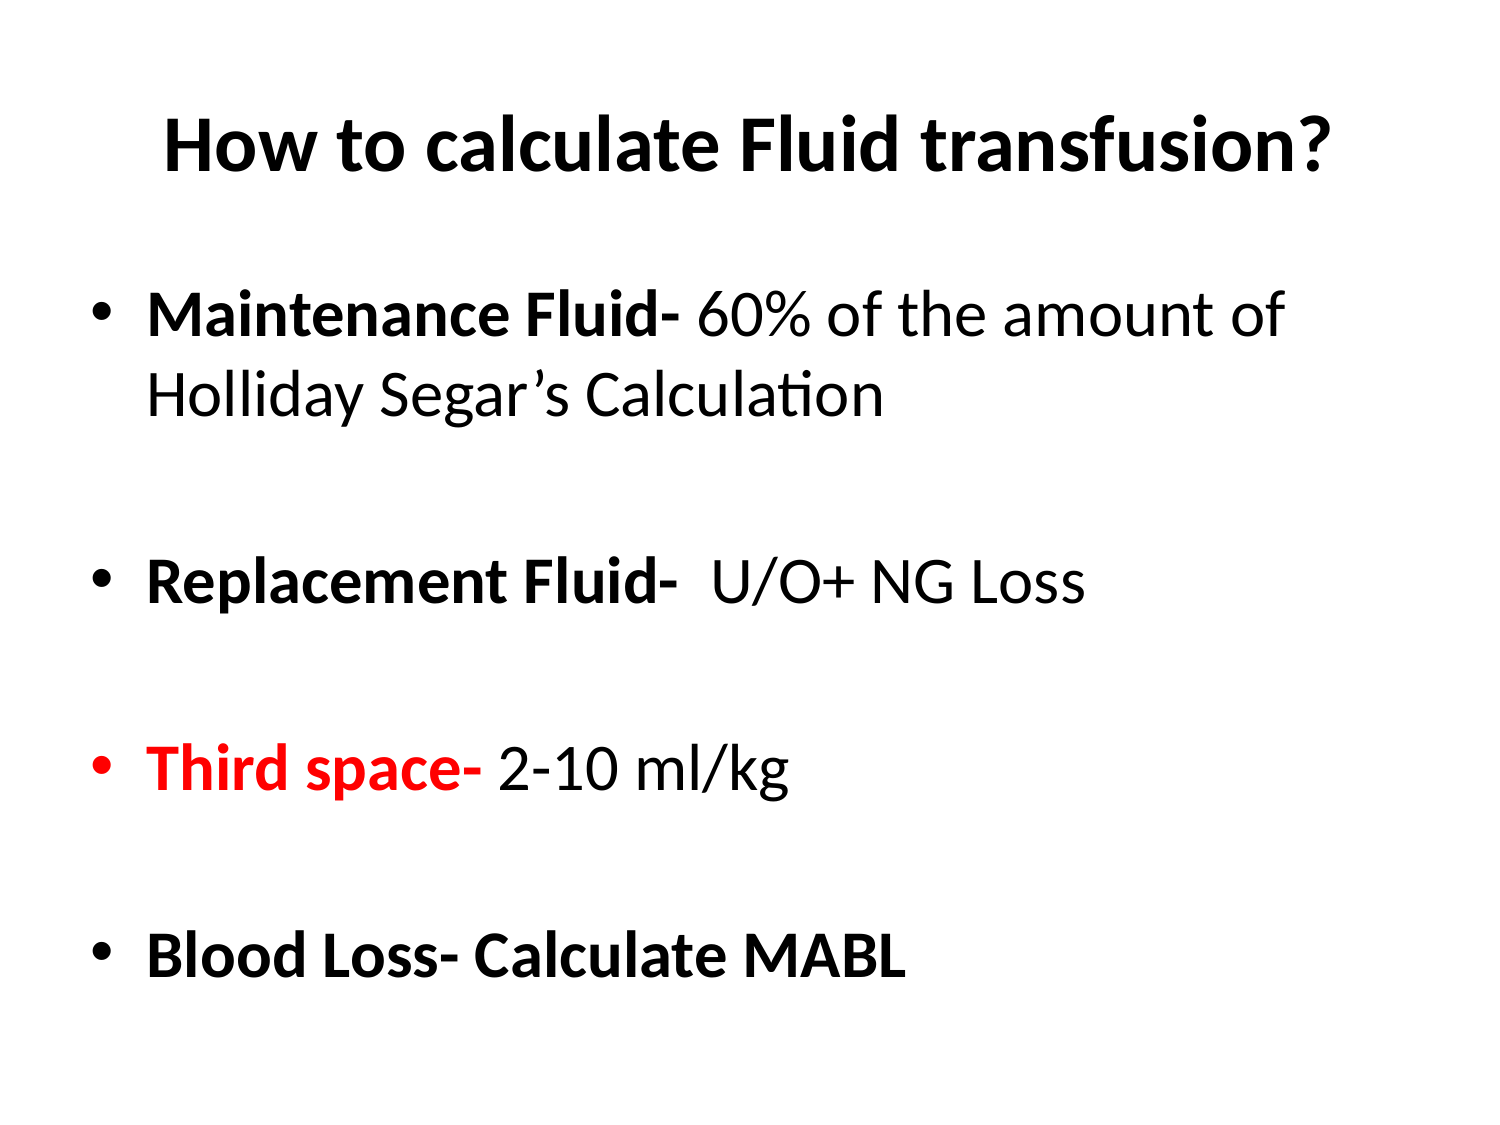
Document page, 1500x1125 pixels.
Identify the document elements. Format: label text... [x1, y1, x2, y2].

list Maintenance Fluid- 60% of the amount of Holliday Segar’s Calculation Replacement Fluid- U/O+ NG Loss Third space- 2-10 ml/kg Blood Loss- Calculate MABL [75, 262, 1425, 1005]
title How to calculate Fluid transfusion? [75, 45, 1425, 233]
